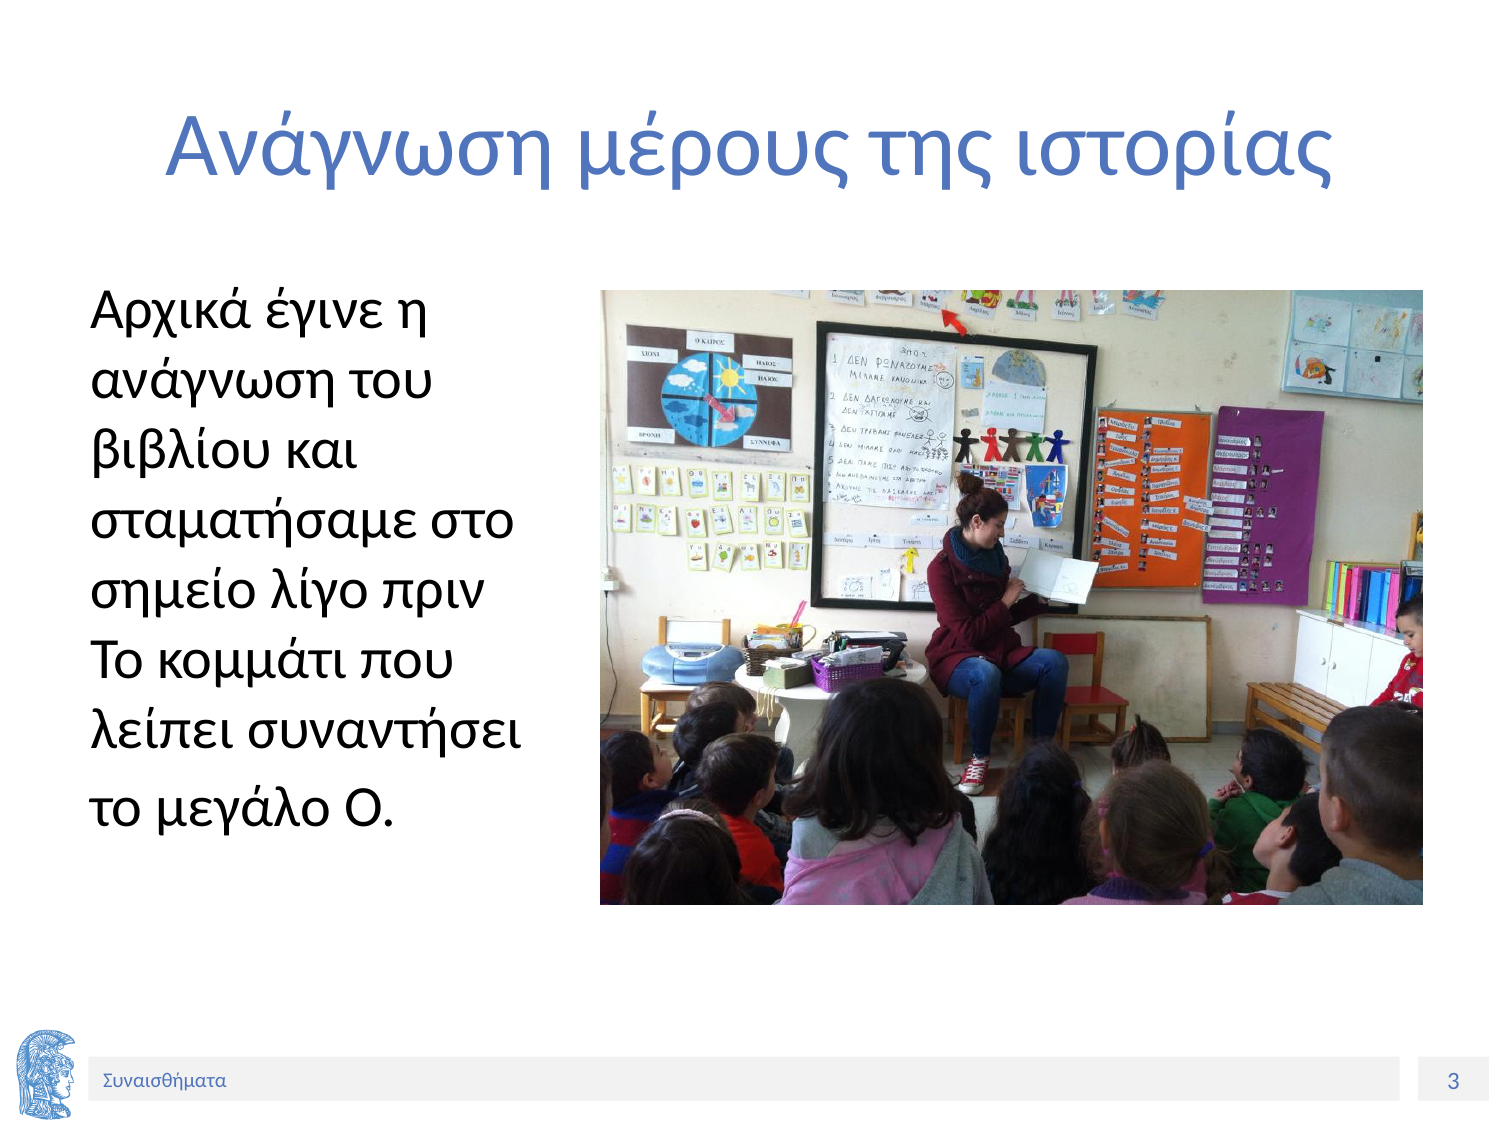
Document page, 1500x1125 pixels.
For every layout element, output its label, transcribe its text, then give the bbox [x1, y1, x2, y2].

title Ανάγνωση μέρους της ιστορίας [75, 45, 1425, 233]
list Αρχικά έγινε η ανάγνωση του βιβλίου και σταματήσαμε στο σημείο λίγο πριν Το κομμάτι που λείπει συναντήσει το μεγάλο Ο. [75, 262, 550, 1005]
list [600, 290, 1424, 906]
picture [9, 1026, 81, 1120]
